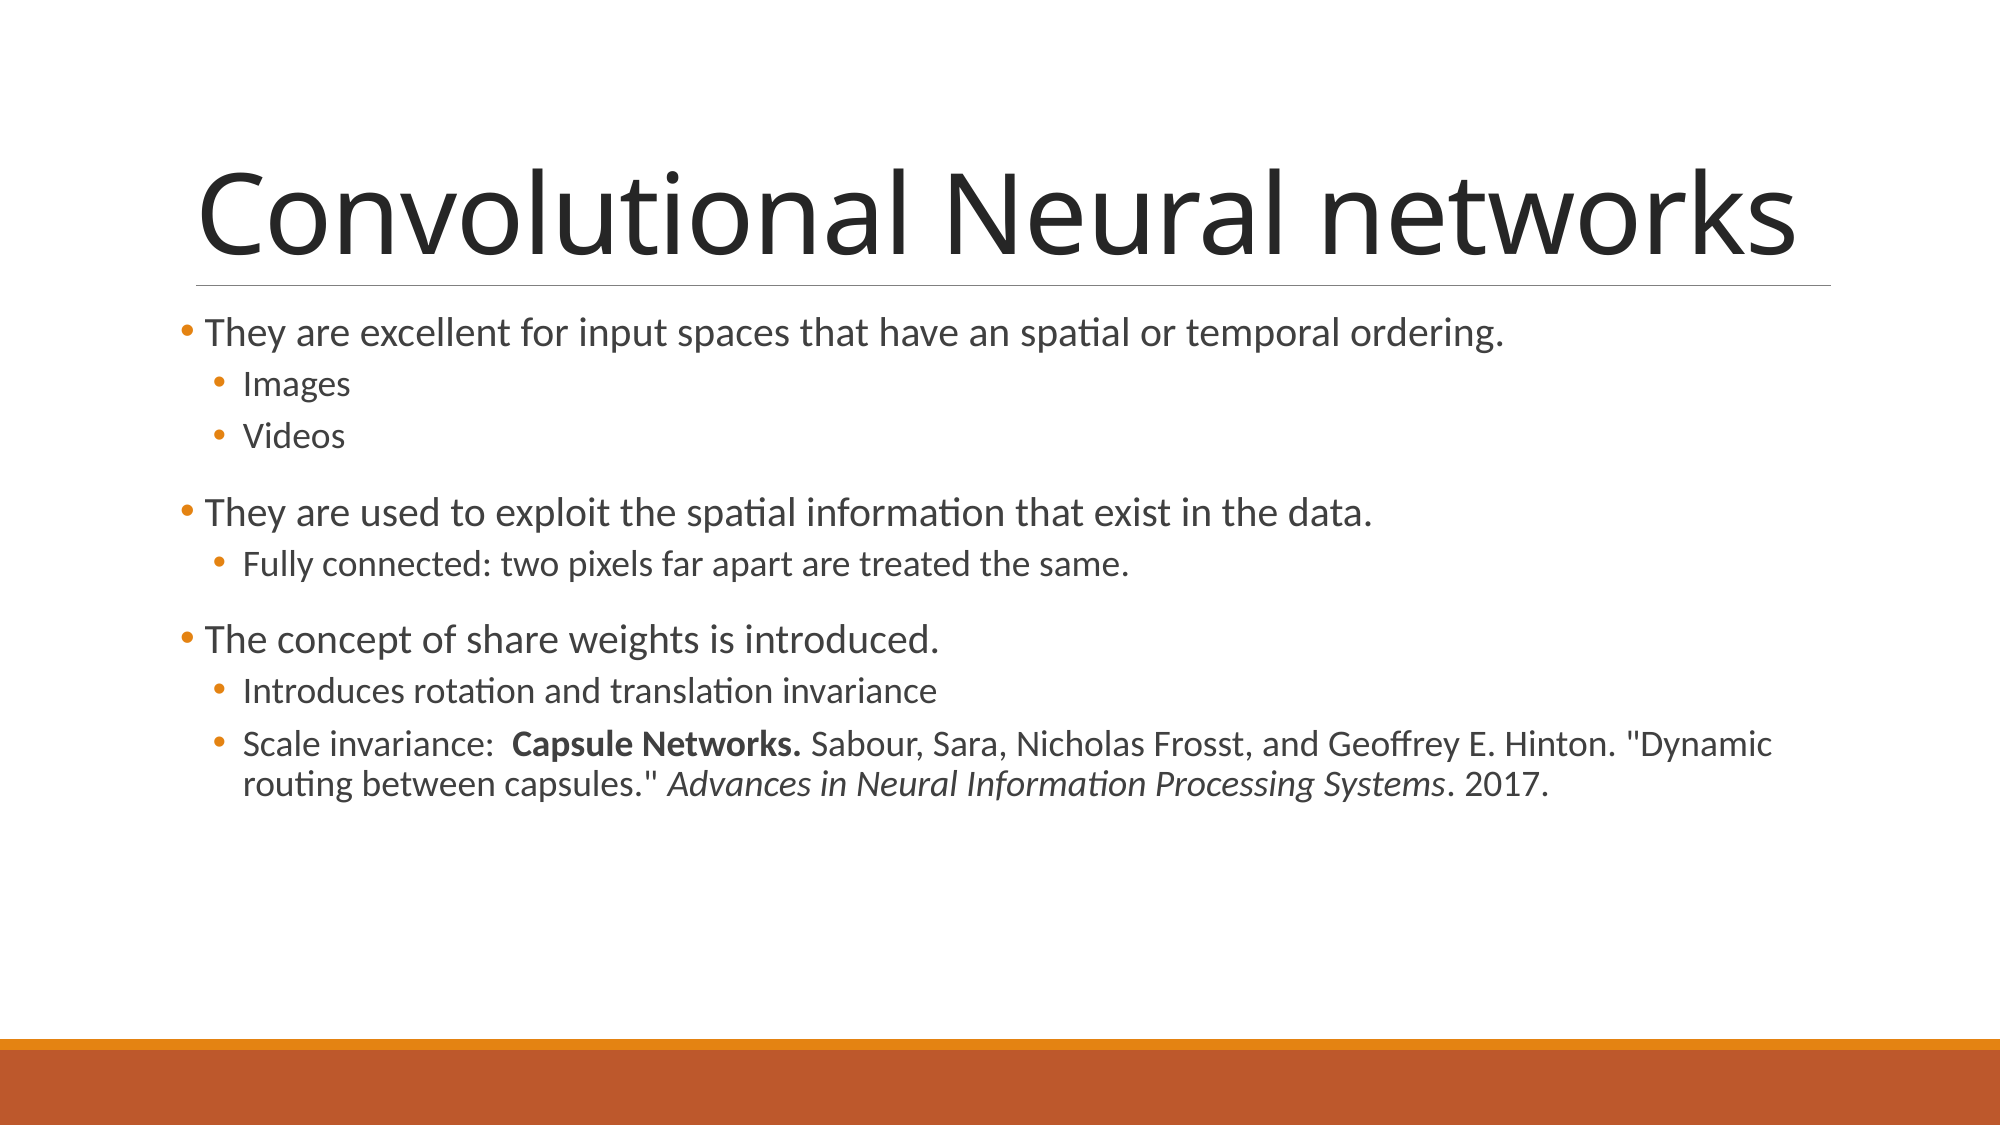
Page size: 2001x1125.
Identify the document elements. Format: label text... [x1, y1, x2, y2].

list They are excellent for input spaces that have an spatial or temporal ordering. Images Videos They are used to exploit the spatial information that exist in the data. Fully connected: two pixels far apart are treated the same. The concept of share weights is introduced. Introduces rotation and translation invariance Scale invariance: Capsule Networks. Sabour, Sara, Nicholas Frosst, and Geoffrey E. Hinton. "Dynamic routing between capsules." Advances in Neural Information Processing Systems. 2017. [180, 302, 1830, 963]
title Convolutional Neural networks [180, 47, 1830, 285]
